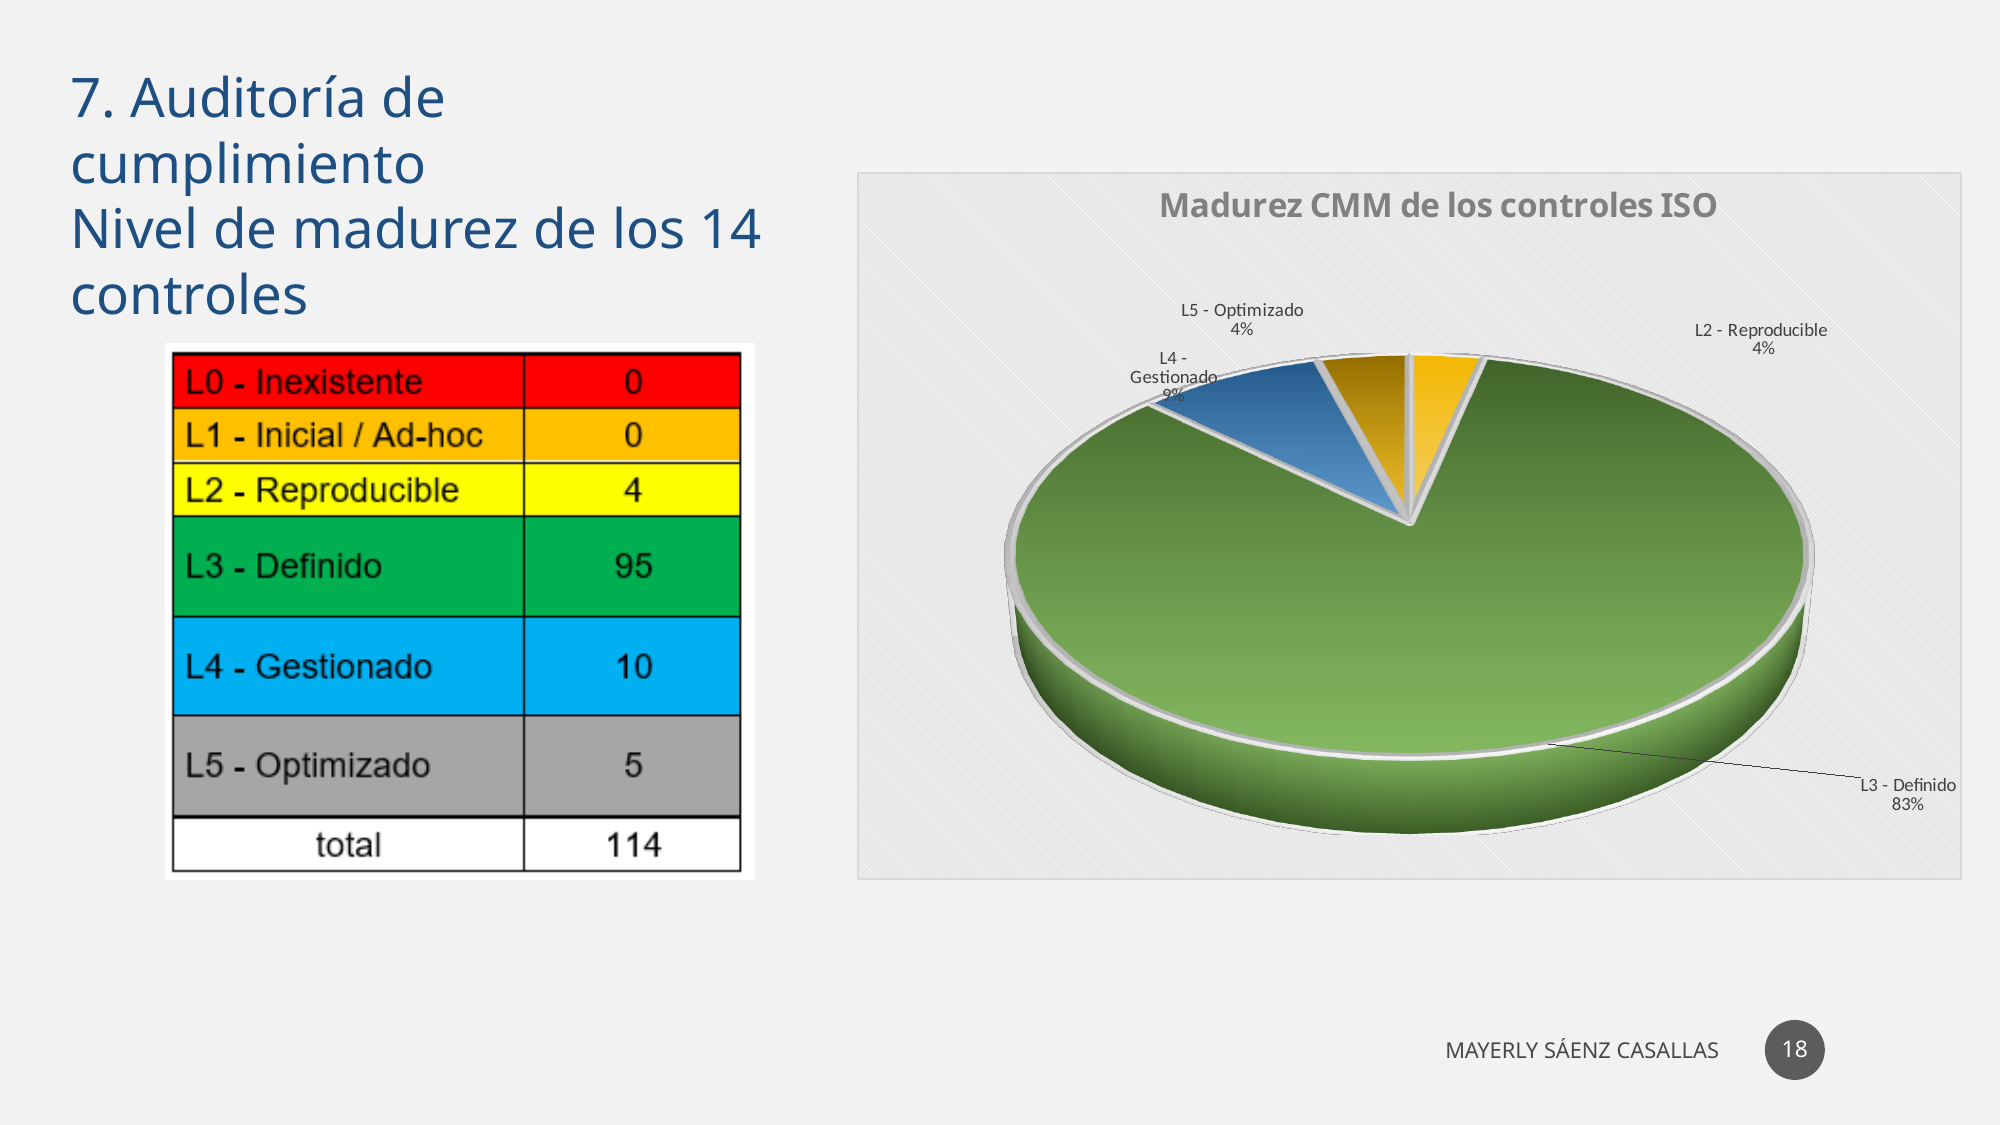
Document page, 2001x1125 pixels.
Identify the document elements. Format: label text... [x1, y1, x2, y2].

text_box 7. Auditoría de cumplimiento Nivel de madurez de los 14 controles [55, 55, 805, 399]
picture [165, 343, 755, 880]
chart [857, 172, 1962, 880]
slide_number 18 [1764, 1019, 1825, 1080]
slide_number MAYERLY SÁENZ CASALLAS [1283, 1023, 1735, 1077]
